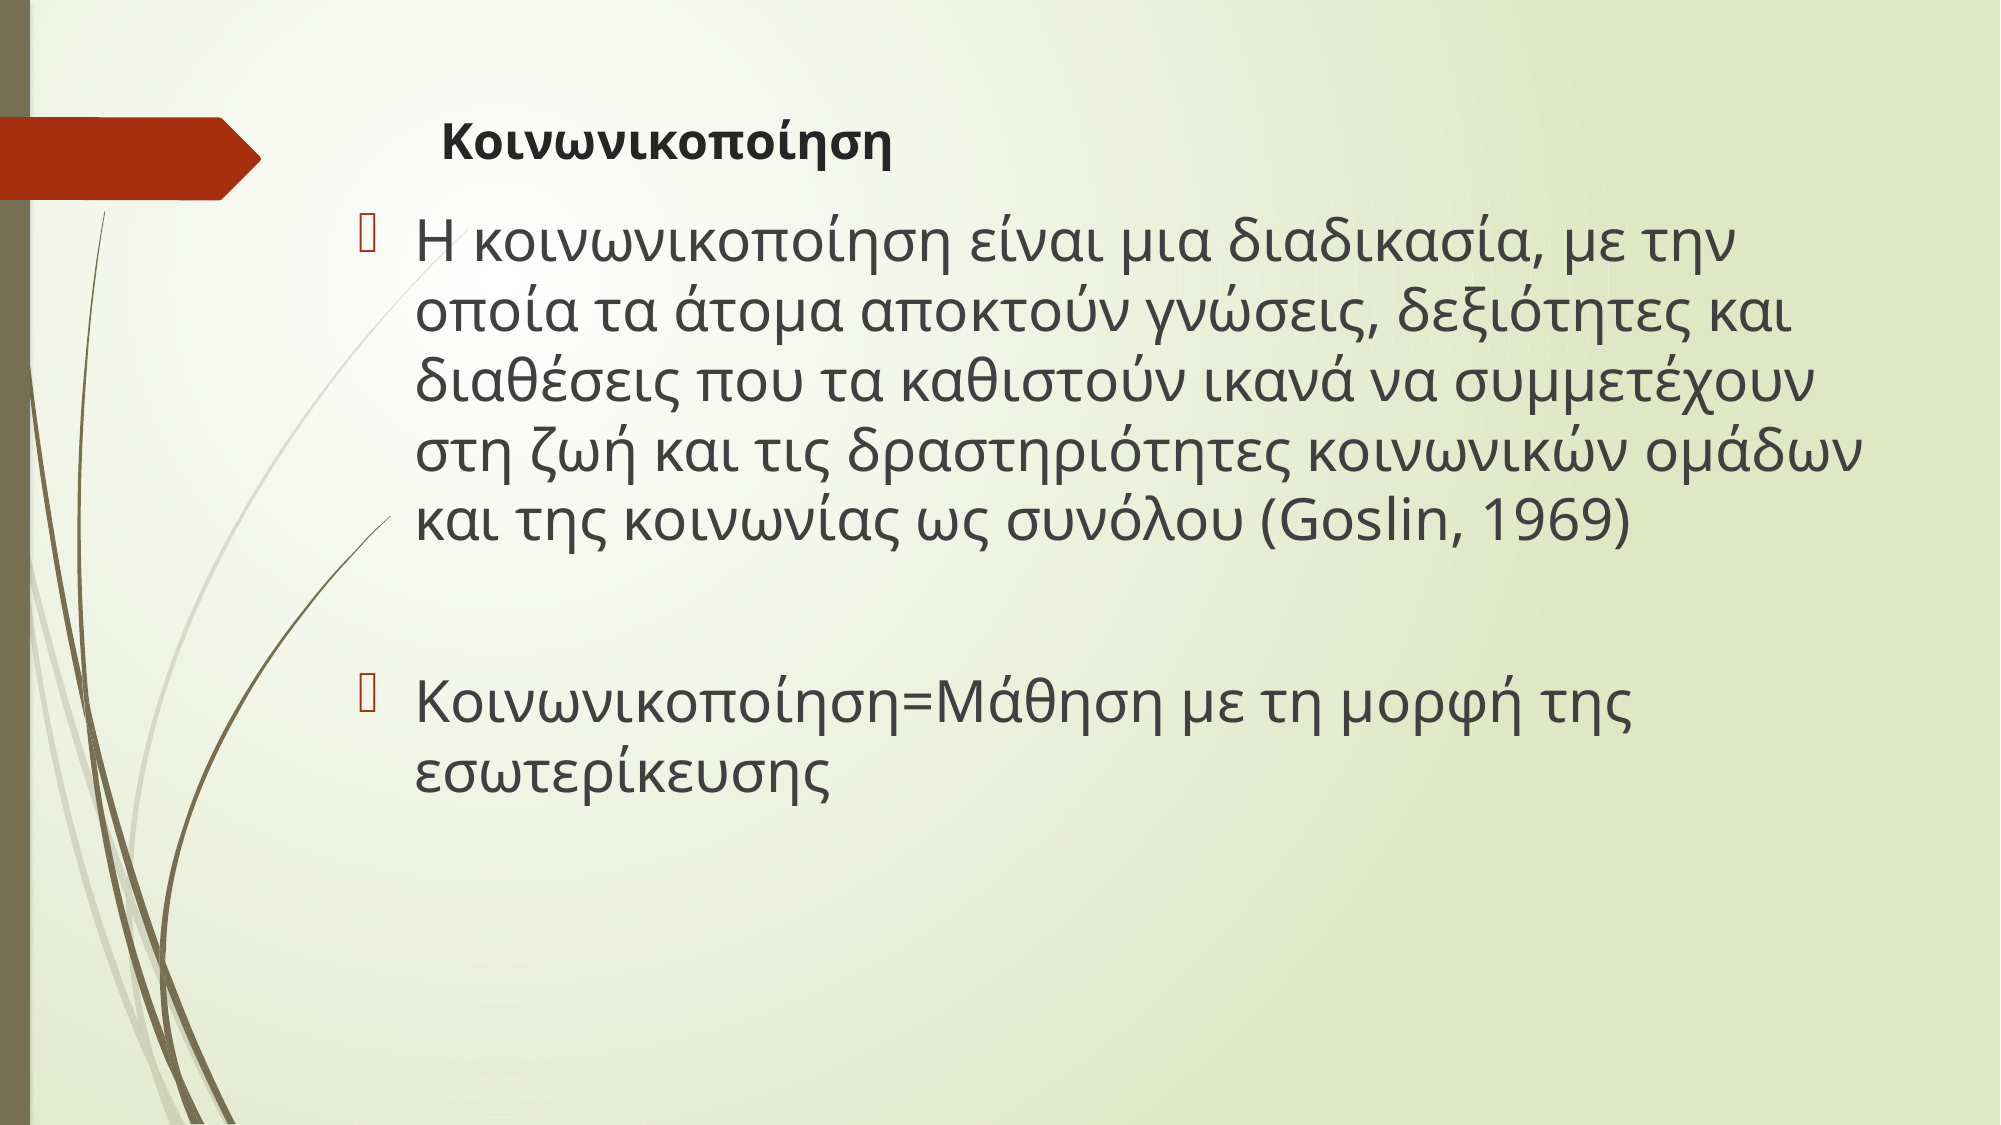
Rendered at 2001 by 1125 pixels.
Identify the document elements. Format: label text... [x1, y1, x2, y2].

list Η κοινωνικοποίηση είναι μια διαδικασία, με την οποία τα άτομα αποκτούν γνώσεις, δεξιότητες και διαθέσεις που τα καθιστούν ικανά να συμμετέχουν στη ζωή και τις δραστηριότητες κοινωνικών ομάδων και της κοινωνίας ως συνόλου (Goslin, 1969) Κοινωνικοποίηση=Μάθηση με τη μορφή της εσωτερίκευσης [342, 195, 1888, 970]
title Κοινωνικοποίηση [425, 102, 1888, 195]
